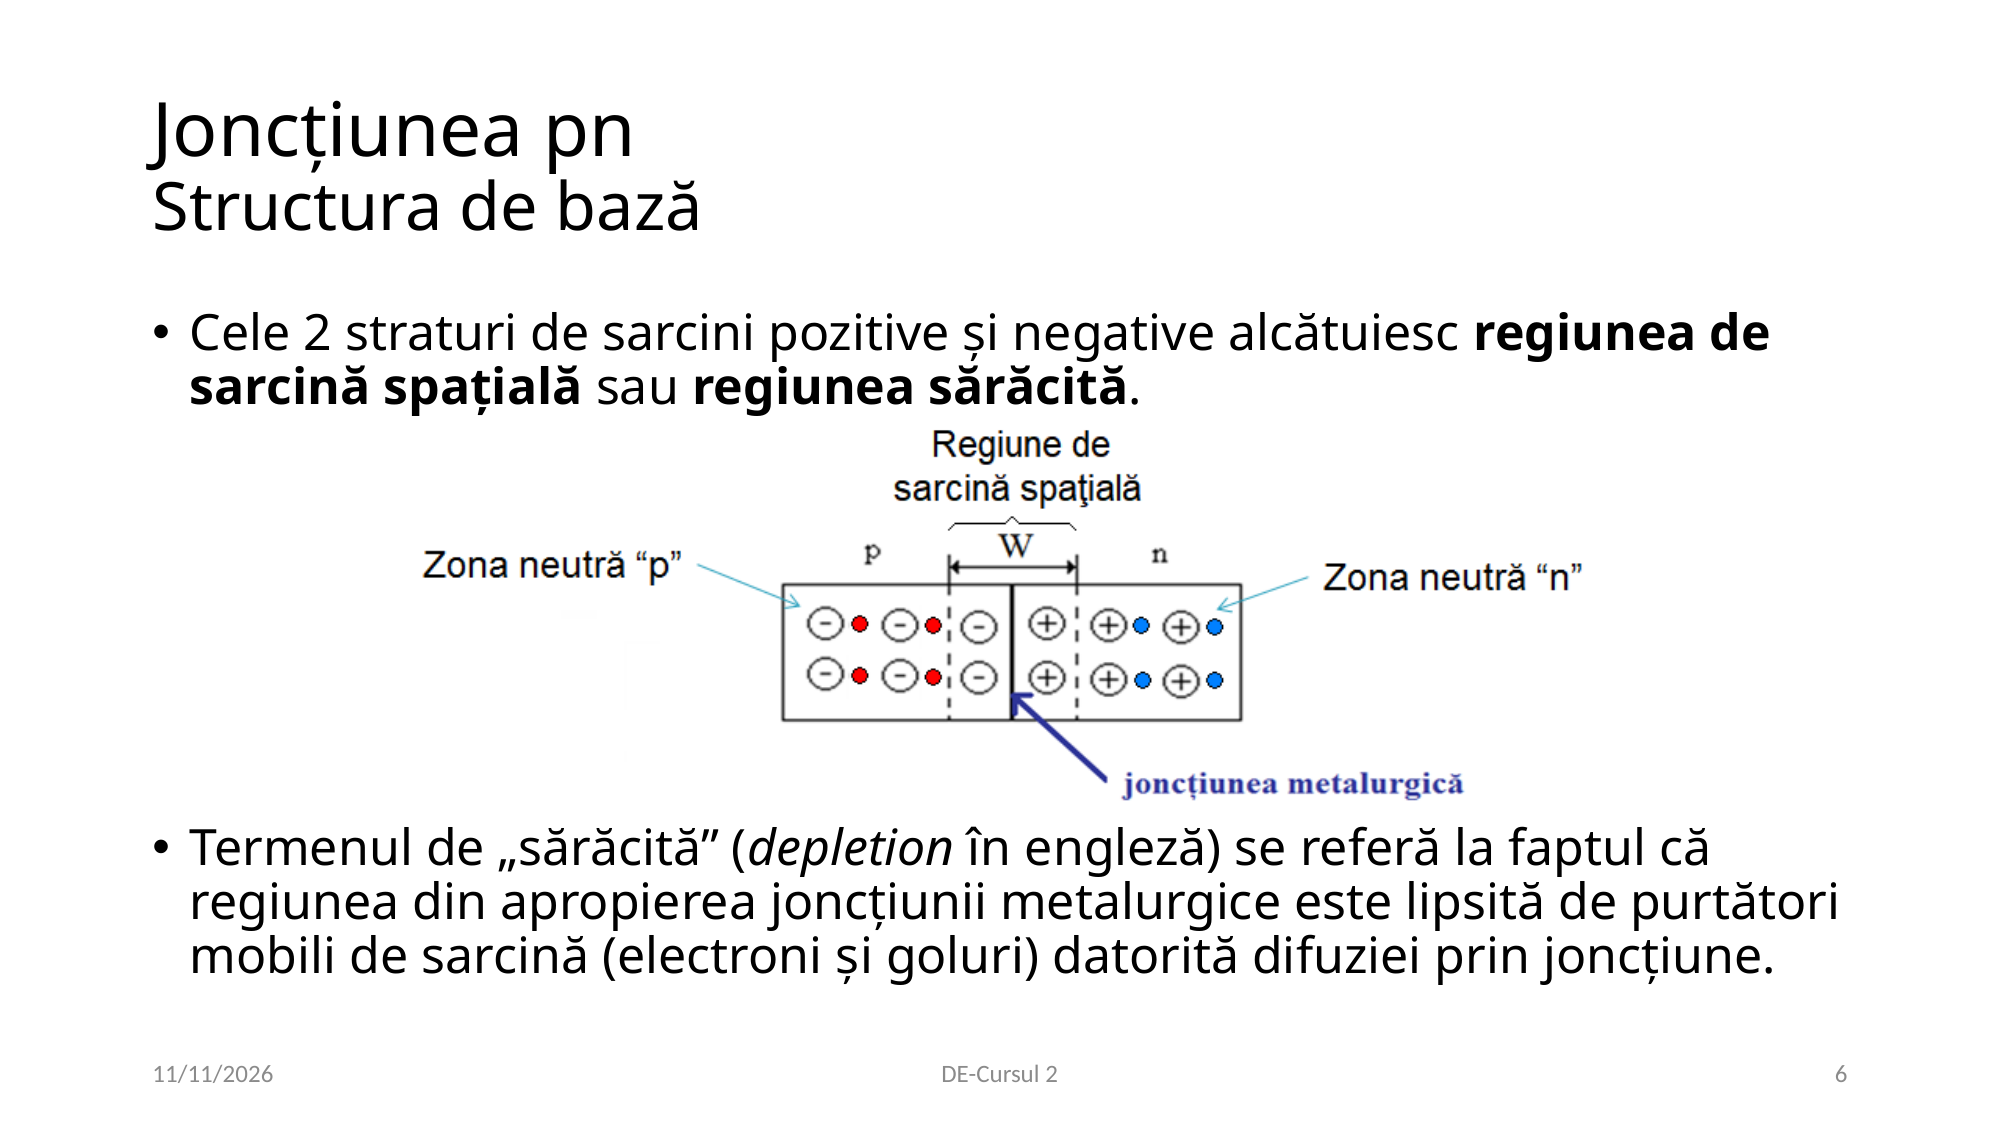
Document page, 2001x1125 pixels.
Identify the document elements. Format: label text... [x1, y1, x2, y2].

slide_number 6 [1412, 1042, 1863, 1103]
footer DE-Cursul 2 [662, 1042, 1338, 1103]
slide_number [137, 1042, 588, 1103]
list Cele 2 straturi de sarcini pozitive şi negative alcătuiesc regiunea de sarcină spațială sau regiunea sărăcită. Termenul de „sărăcită” (depletion în engleză) se referă la faptul că regiunea din apropierea joncțiunii metalurgice este lipsită de purtători mobili de sarcină (electroni și goluri) datorită difuziei prin joncțiune. [137, 299, 1863, 1014]
picture [409, 418, 1591, 813]
title Joncțiunea pn Structura de bază [137, 59, 1863, 278]
